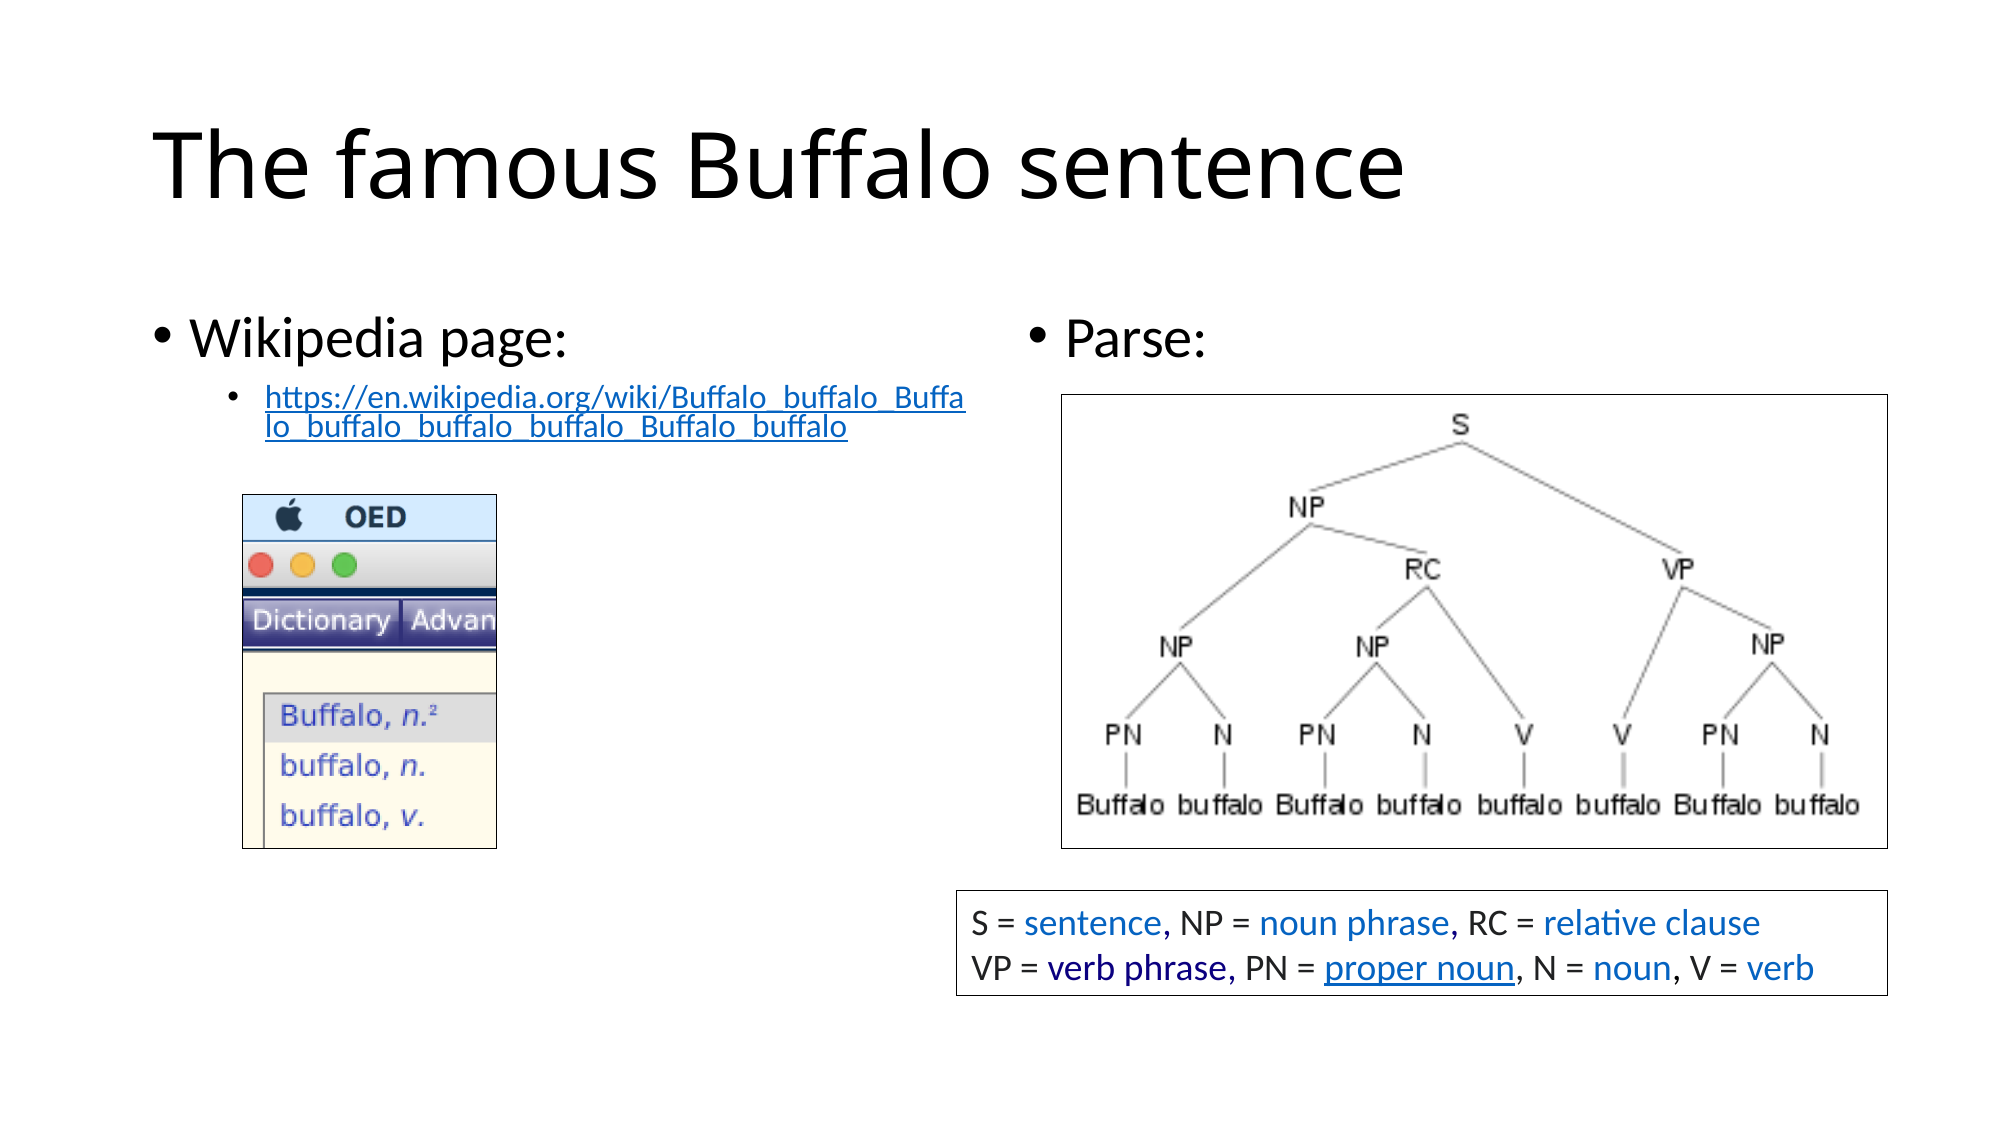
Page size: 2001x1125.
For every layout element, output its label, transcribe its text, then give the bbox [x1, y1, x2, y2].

list Wikipedia page: https://en.wikipedia.org/wiki/Buffalo_buffalo_Buffalo_buffalo_buffalo_buffalo_Buffalo_buffalo [137, 299, 988, 545]
picture [1061, 394, 1888, 849]
title The famous Buffalo sentence [137, 59, 1863, 278]
list Parse: [1012, 299, 1863, 395]
text_box S = sentence, NP = noun phrase, RC = relative clause VP = verb phrase, PN = proper noun, N = noun, V = verb [956, 890, 1888, 996]
picture [242, 494, 497, 849]
